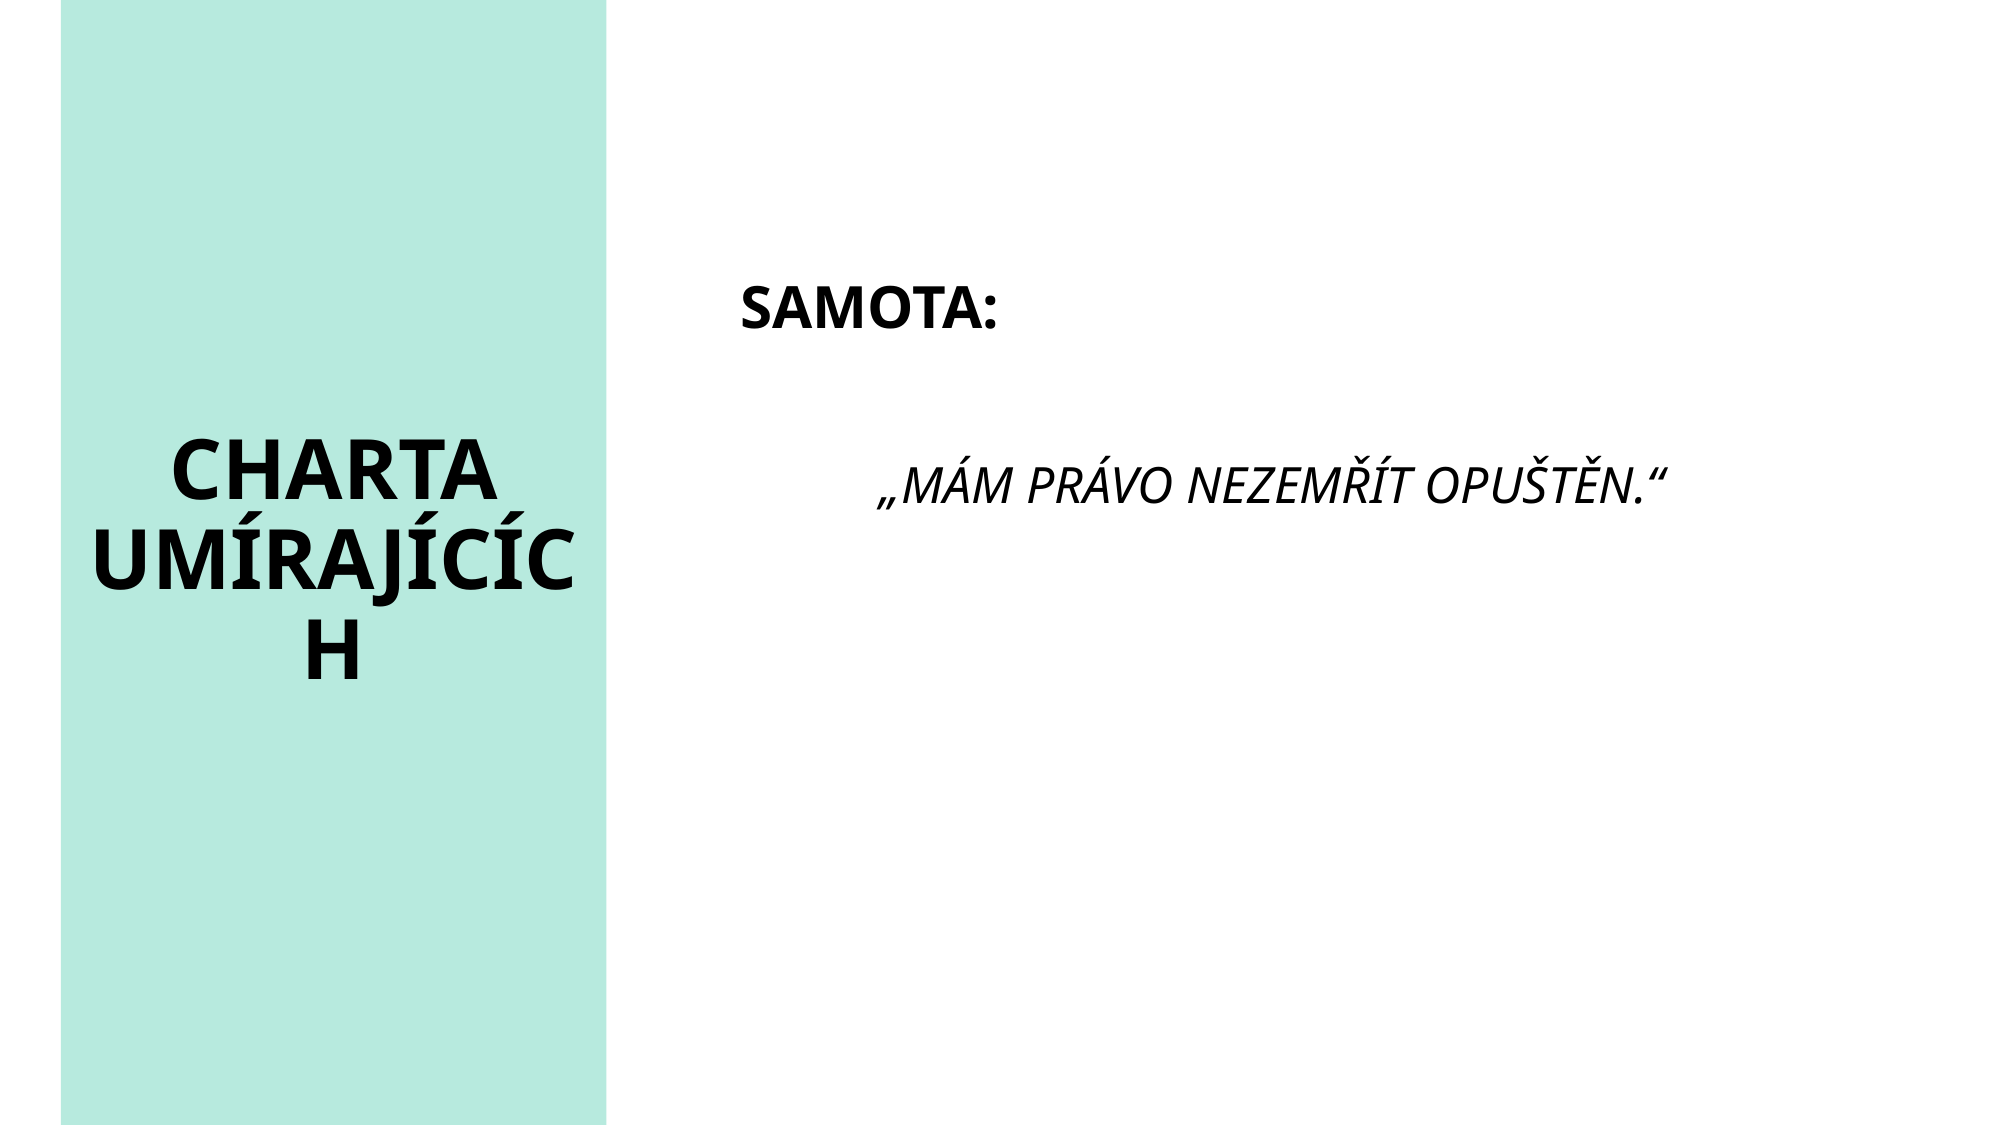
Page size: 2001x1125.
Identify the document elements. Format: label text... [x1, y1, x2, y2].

title CHARTA UMÍRAJÍCÍCH [60, 0, 607, 1125]
list SAMOTA: „Mám právo nezemřít opuštěn.“ [725, 248, 1833, 877]
